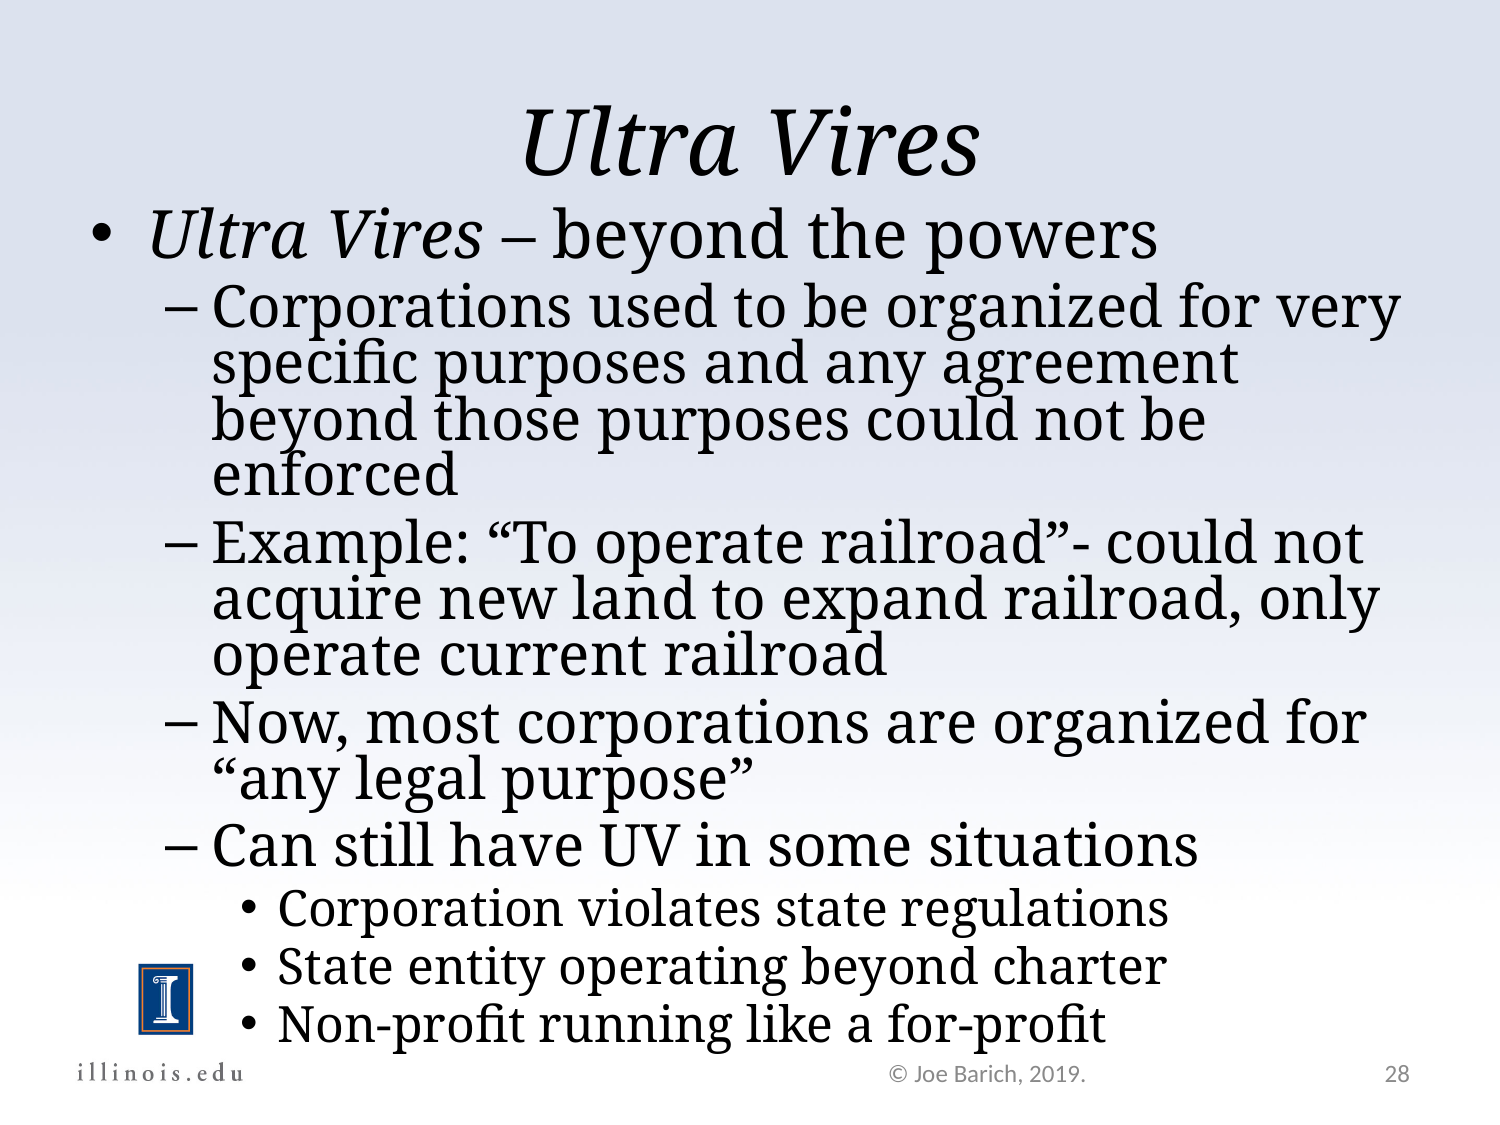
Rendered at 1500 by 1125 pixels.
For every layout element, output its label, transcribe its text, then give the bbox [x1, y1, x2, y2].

footer © Joe Barich, 2019. [750, 1042, 1225, 1103]
list Ultra Vires – beyond the powers Corporations used to be organized for very specific purposes and any agreement beyond those purposes could not be enforced Example: “To operate railroad”- could not acquire new land to expand railroad, only operate current railroad Now, most corporations are organized for “any legal purpose” Can still have UV in some situations Corporation violates state regulations State entity operating beyond charter Non-profit running like a for-profit [74, 199, 1426, 888]
title Ultra Vires [74, 44, 1426, 199]
picture [0, 0, 1500, 1125]
slide_number 28 [1250, 1042, 1425, 1103]
